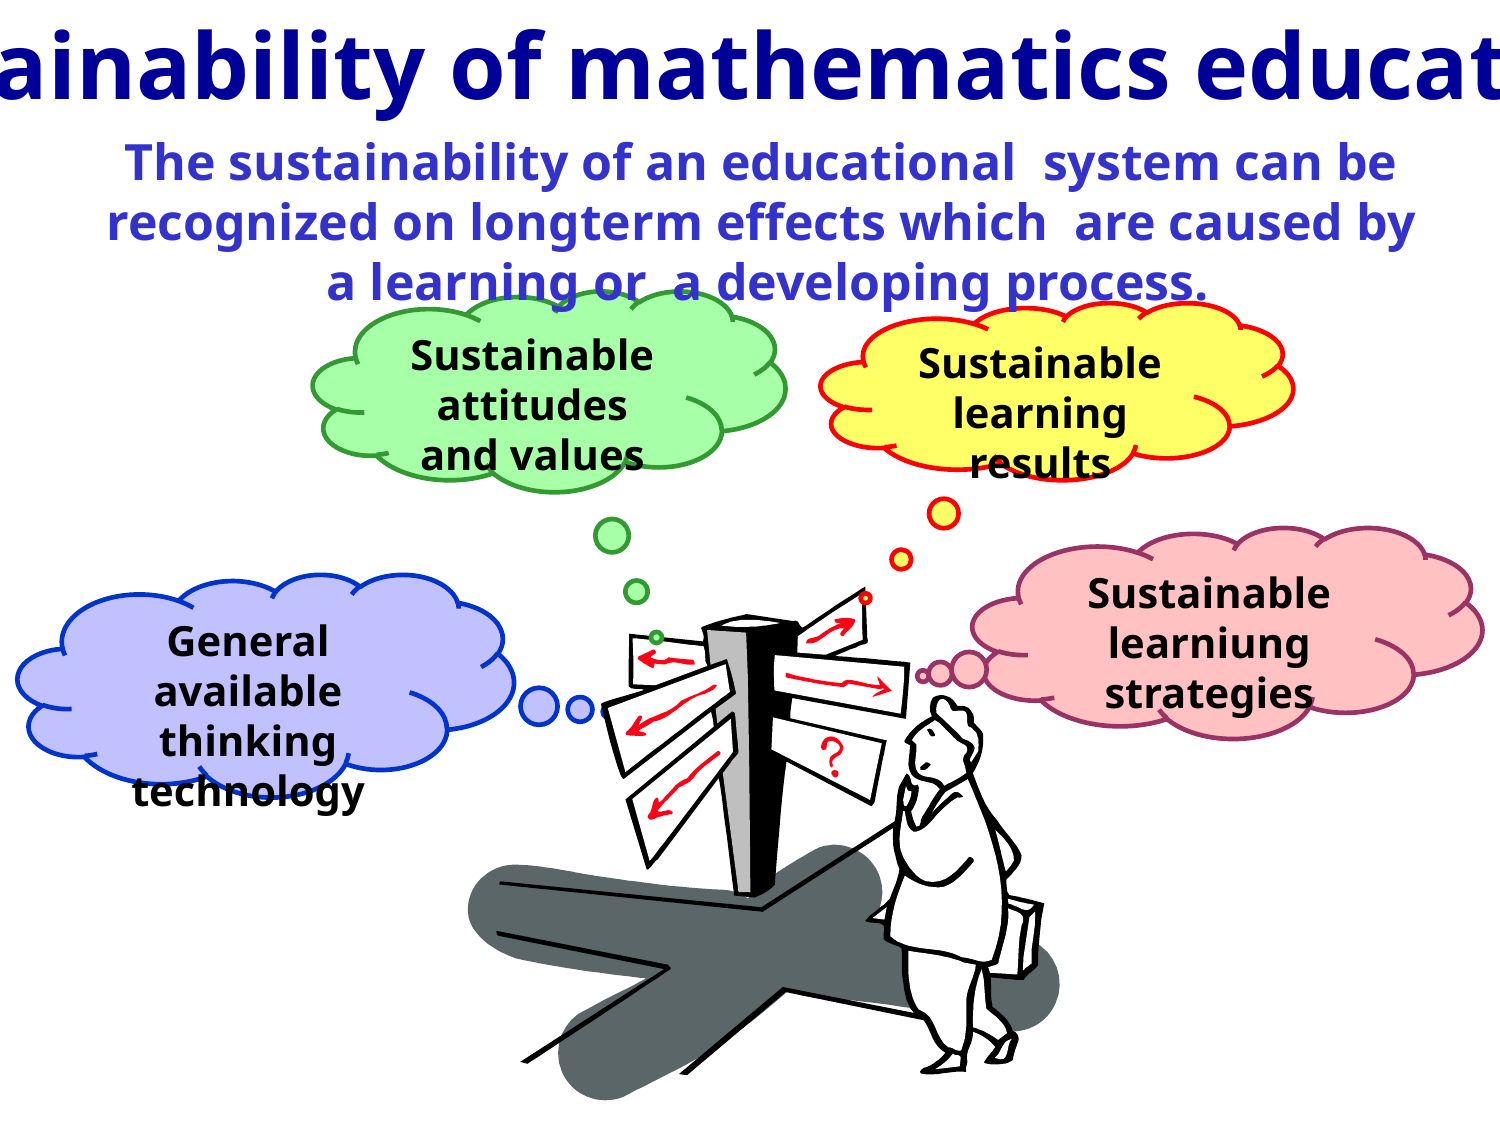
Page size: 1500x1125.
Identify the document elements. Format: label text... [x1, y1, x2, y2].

picture [466, 585, 1067, 1107]
text_box Sustainable learning results [929, 498, 959, 529]
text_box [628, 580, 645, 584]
text_box Sustainable attitudes and values [312, 318, 786, 493]
text_box Sustainable learning results [820, 318, 1294, 481]
text_box Sustainable learniung strategies [1019, 527, 1483, 740]
text_box General available thinking technology [17, 574, 461, 798]
text_box The sustainability of an educational system can be recognized on longterm effects which are caused by a learning or a developing process. [70, 122, 1465, 318]
text_box Sustainability of mathematics education? [0, 0, 1500, 126]
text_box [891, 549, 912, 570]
text_box Sustainable attitudes and values [595, 518, 629, 553]
